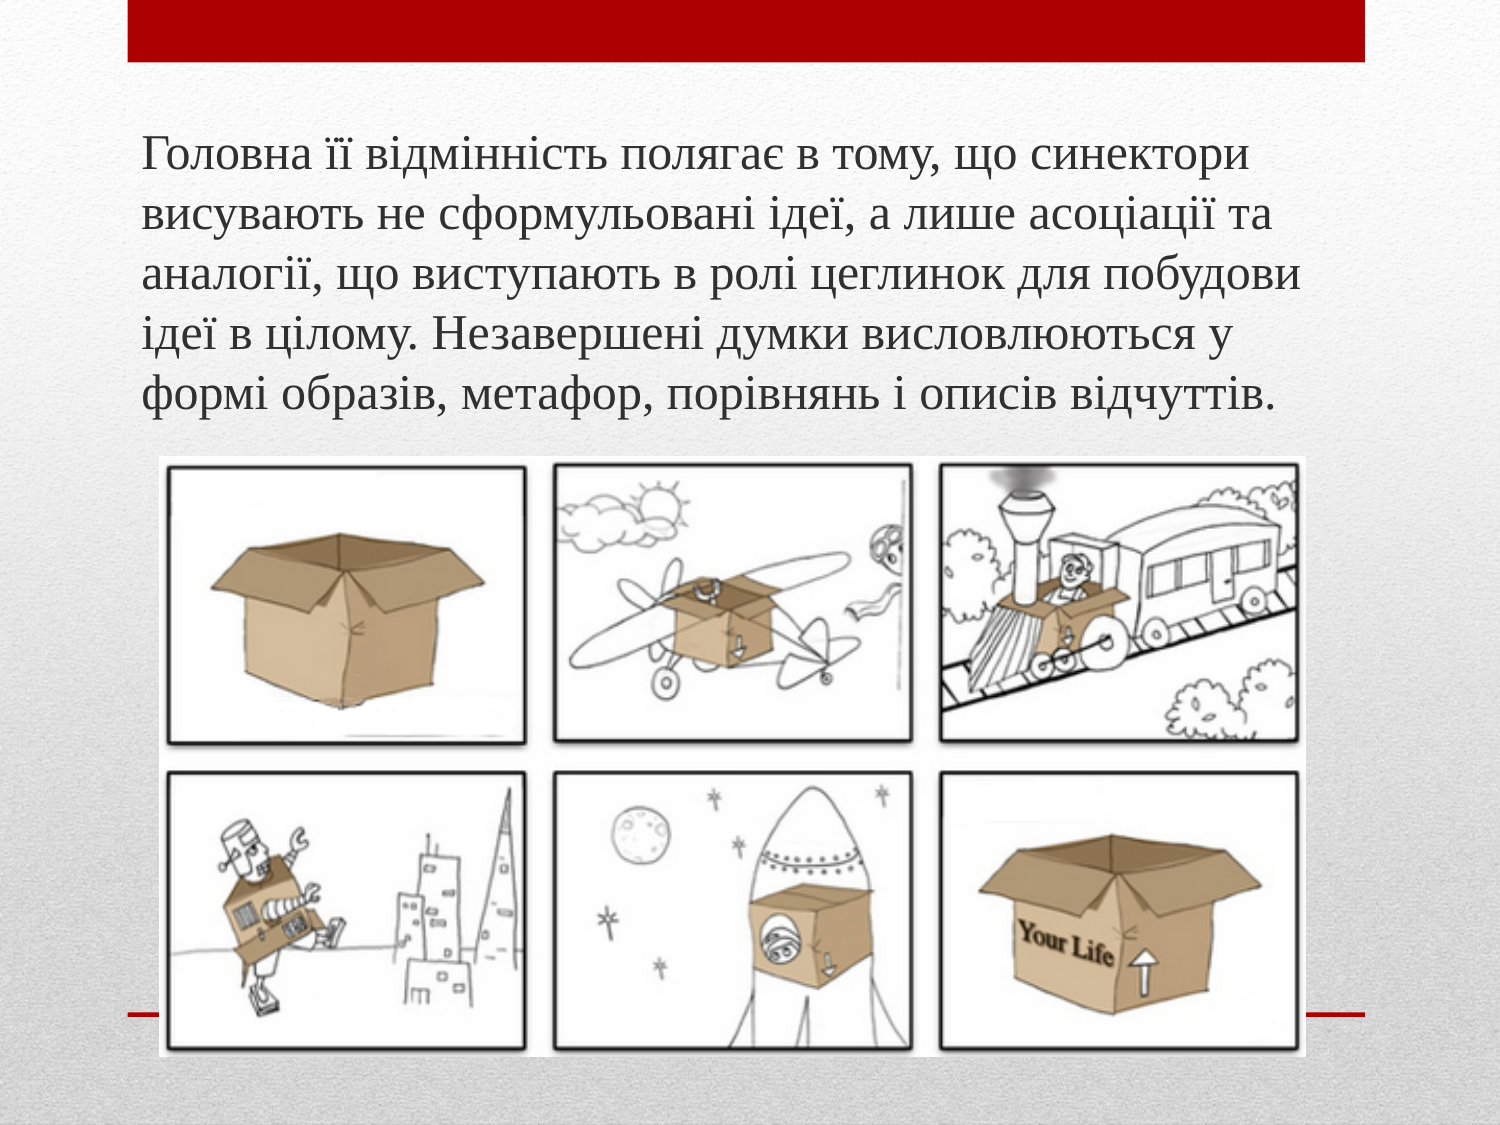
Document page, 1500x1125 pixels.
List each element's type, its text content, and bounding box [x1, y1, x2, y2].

picture [158, 455, 1307, 1058]
list Головна її відмінність полягає в тому, що синектори висувають не сформульовані ідеї, а лише асоціації та аналогії, що виступають в ролі цеглинок для побудови ідеї в цілому. Незавершені думки висловлюються у формі образів, метафор, порівнянь і описів відчуттів. [126, 112, 1339, 455]
